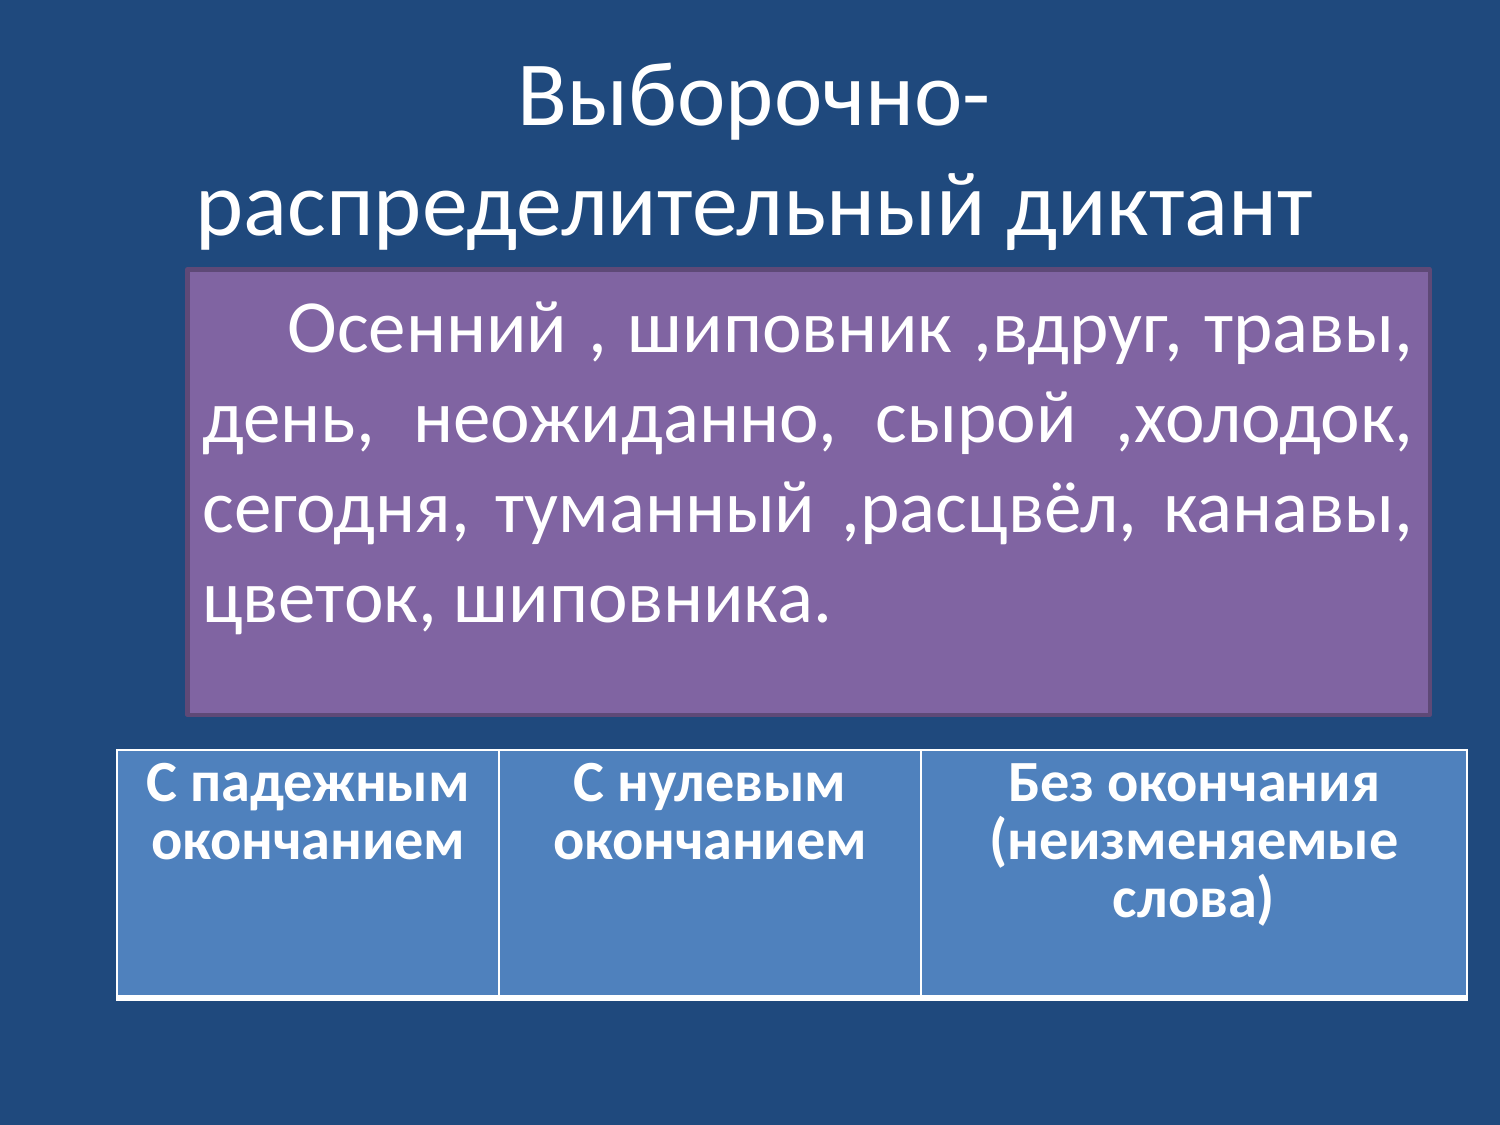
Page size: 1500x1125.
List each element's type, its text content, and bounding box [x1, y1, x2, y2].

title Выборочно-распределительный диктант [117, 23, 1393, 265]
table_header С падежным окончанием [118, 751, 498, 995]
table_header Без окончания (неизменяемые слова) [922, 751, 1466, 995]
table_header С нулевым окончанием [500, 751, 920, 995]
subtitle Осенний , шиповник ,вдруг, травы, день, неожиданно, сырой ,холодок, сегодня, туманный ,расцвёл, канавы, цветок, шиповника. [185, 267, 1432, 717]
